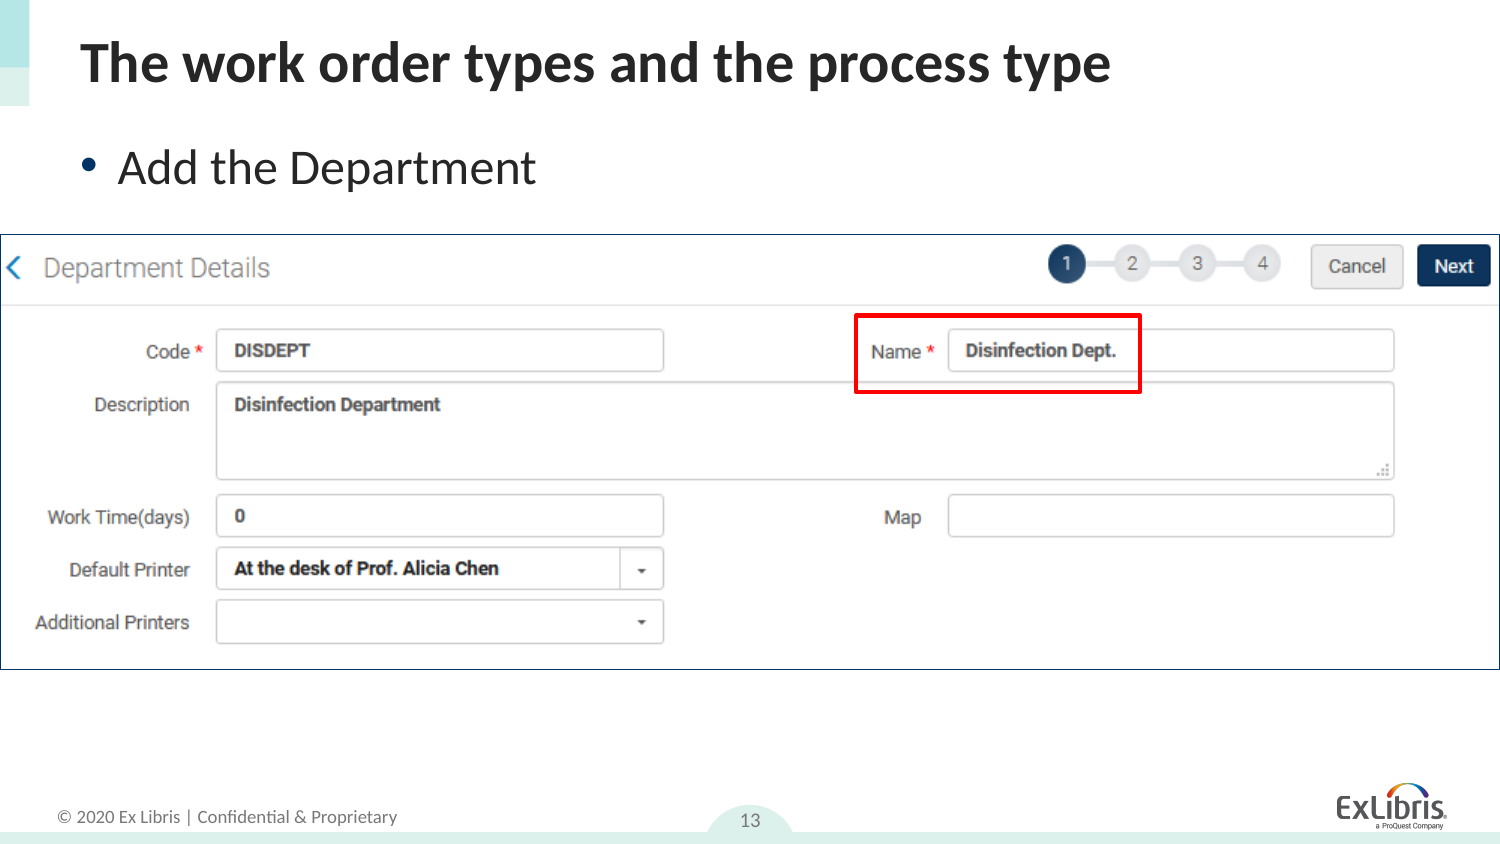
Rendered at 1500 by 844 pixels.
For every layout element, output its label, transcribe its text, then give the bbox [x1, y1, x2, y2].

slide_number 13 [705, 789, 795, 844]
picture [0, 234, 1500, 671]
list Add the Department [64, 126, 1447, 233]
picture [1337, 783, 1447, 830]
title The work order types and the process type [64, 11, 1447, 107]
